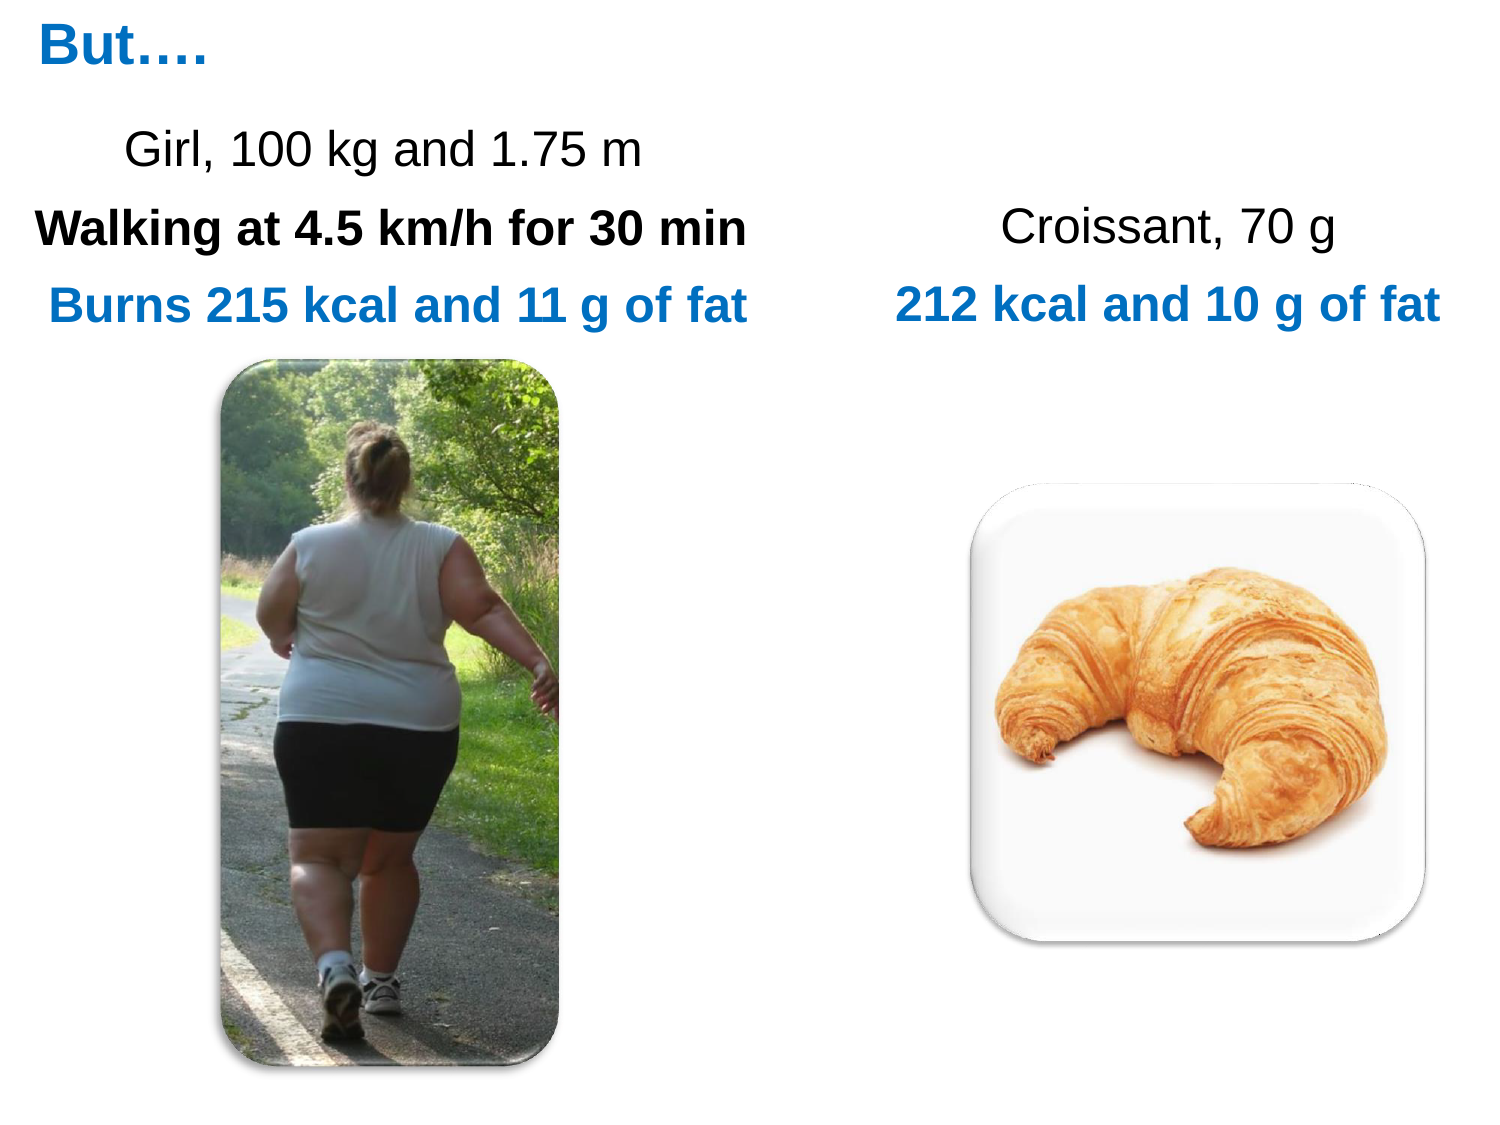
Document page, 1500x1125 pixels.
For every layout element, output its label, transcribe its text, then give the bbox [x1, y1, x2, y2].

text_box [965, 483, 1430, 951]
text_box Girl, 100 kg and 1.75 m Walking at 4.5 km/h for 30 min Burns 215 kcal and 11 g of fat [30, 96, 751, 333]
text_box [207, 353, 564, 1080]
title But…. [36, 4, 212, 96]
text_box Croissant, 70 g 212 kcal and 10 g of fat [892, 173, 1444, 332]
